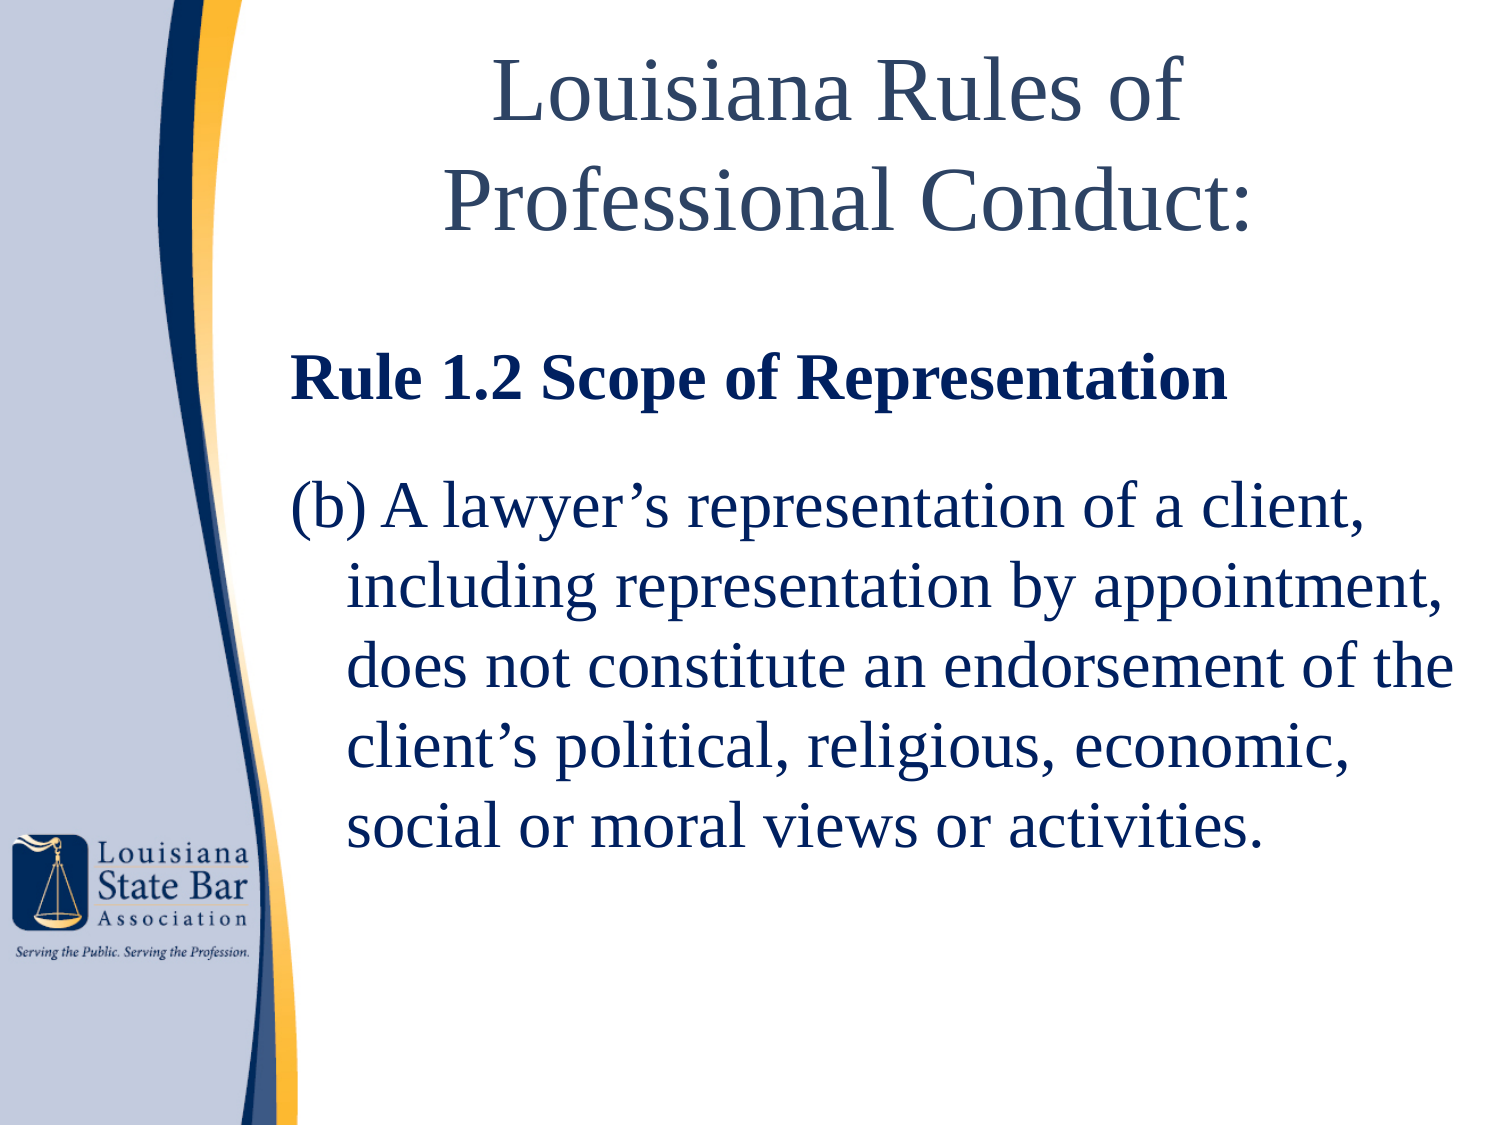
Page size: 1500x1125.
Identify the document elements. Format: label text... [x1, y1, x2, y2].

picture [0, 0, 1500, 1125]
title Louisiana Rules of Professional Conduct: [275, 21, 1425, 257]
list Rule 1.2 Scope of Representation (b) A lawyer’s representation of a client, including representation by appointment, does not constitute an endorsement of the client’s political, religious, economic, social or moral views or activities. [275, 324, 1500, 978]
